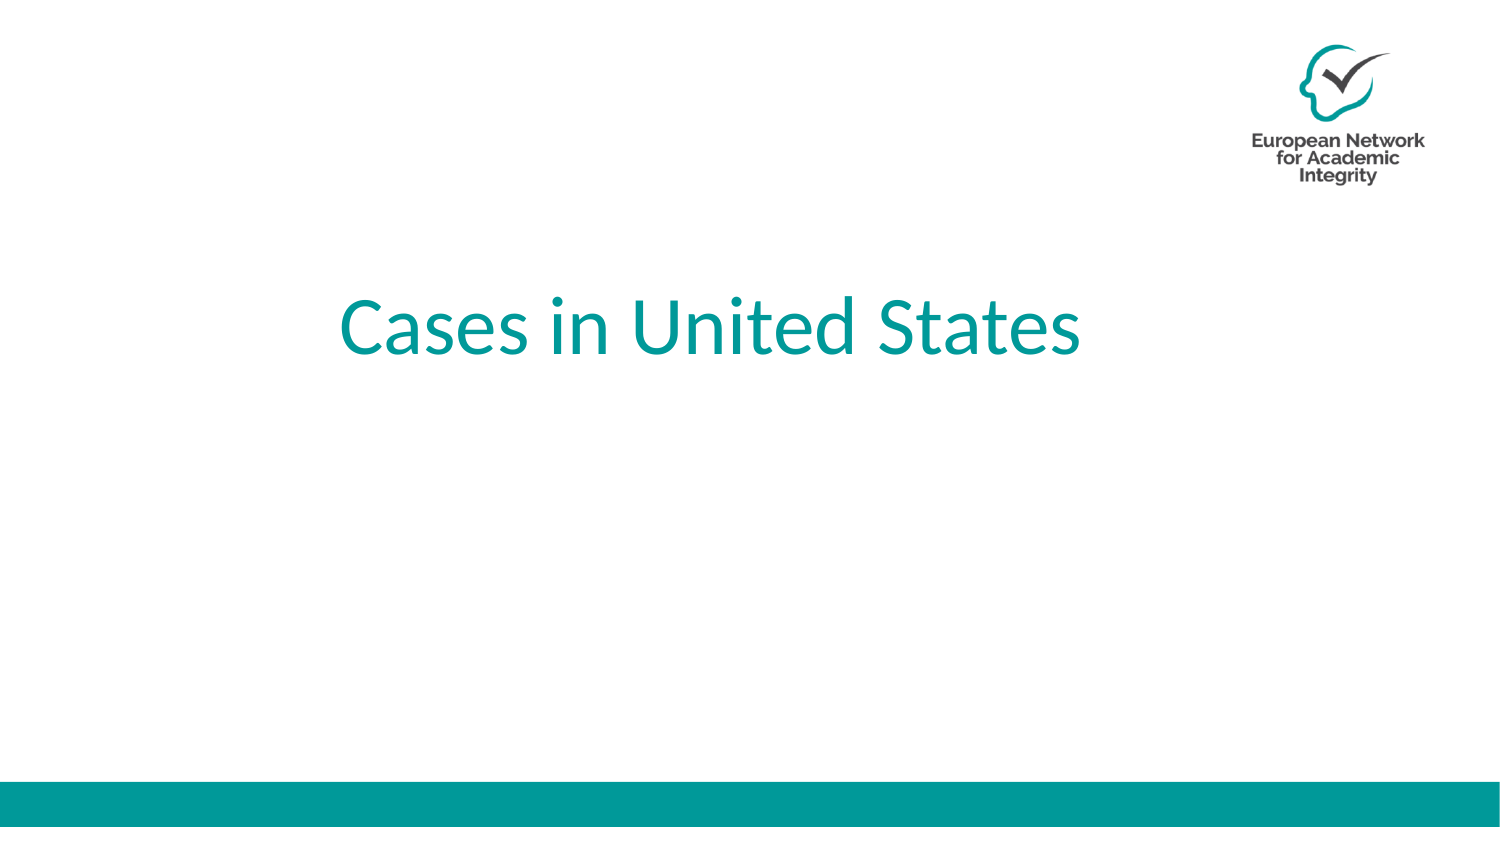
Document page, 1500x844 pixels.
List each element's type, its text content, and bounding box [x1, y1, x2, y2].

picture [1220, 14, 1457, 216]
title Cases in United States [246, 44, 1175, 611]
